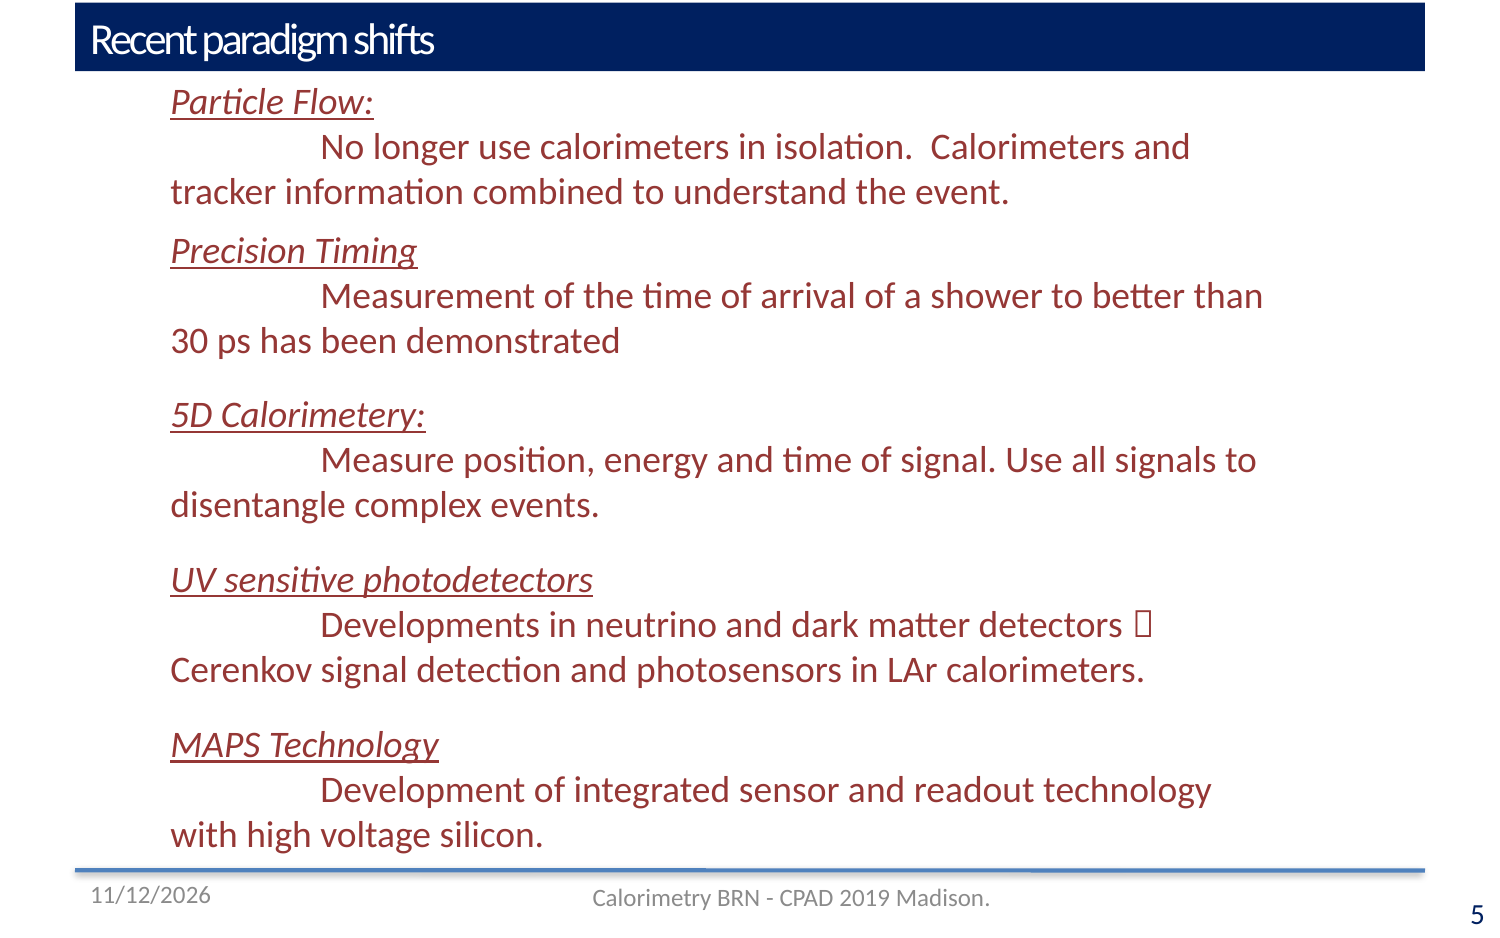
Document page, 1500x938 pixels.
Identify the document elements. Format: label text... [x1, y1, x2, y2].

slide_number 5 [1335, 887, 1500, 938]
text_box Precision Timing Measurement of the time of arrival of a shower to better than 30 ps has been demonstrated [155, 219, 1300, 369]
text_box MAPS Technology Development of integrated sensor and readout technology with high voltage silicon. [155, 712, 1300, 863]
text_box 5D Calorimetery: Measure position, energy and time of signal. Use all signals to disentangle complex events. [155, 383, 1300, 533]
text_box UV sensitive photodetectors Developments in neutrino and dark matter detectors  Cerenkov signal detection and photosensors in LAr calorimeters. [155, 547, 1300, 698]
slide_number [75, 868, 425, 919]
text_box Particle Flow: No longer use calorimeters in isolation. Calorimeters and tracker information combined to understand the event. [155, 70, 1300, 219]
title Recent paradigm shifts [75, 2, 1425, 72]
footer Calorimetry BRN - CPAD 2019 Madison. [542, 871, 1048, 922]
